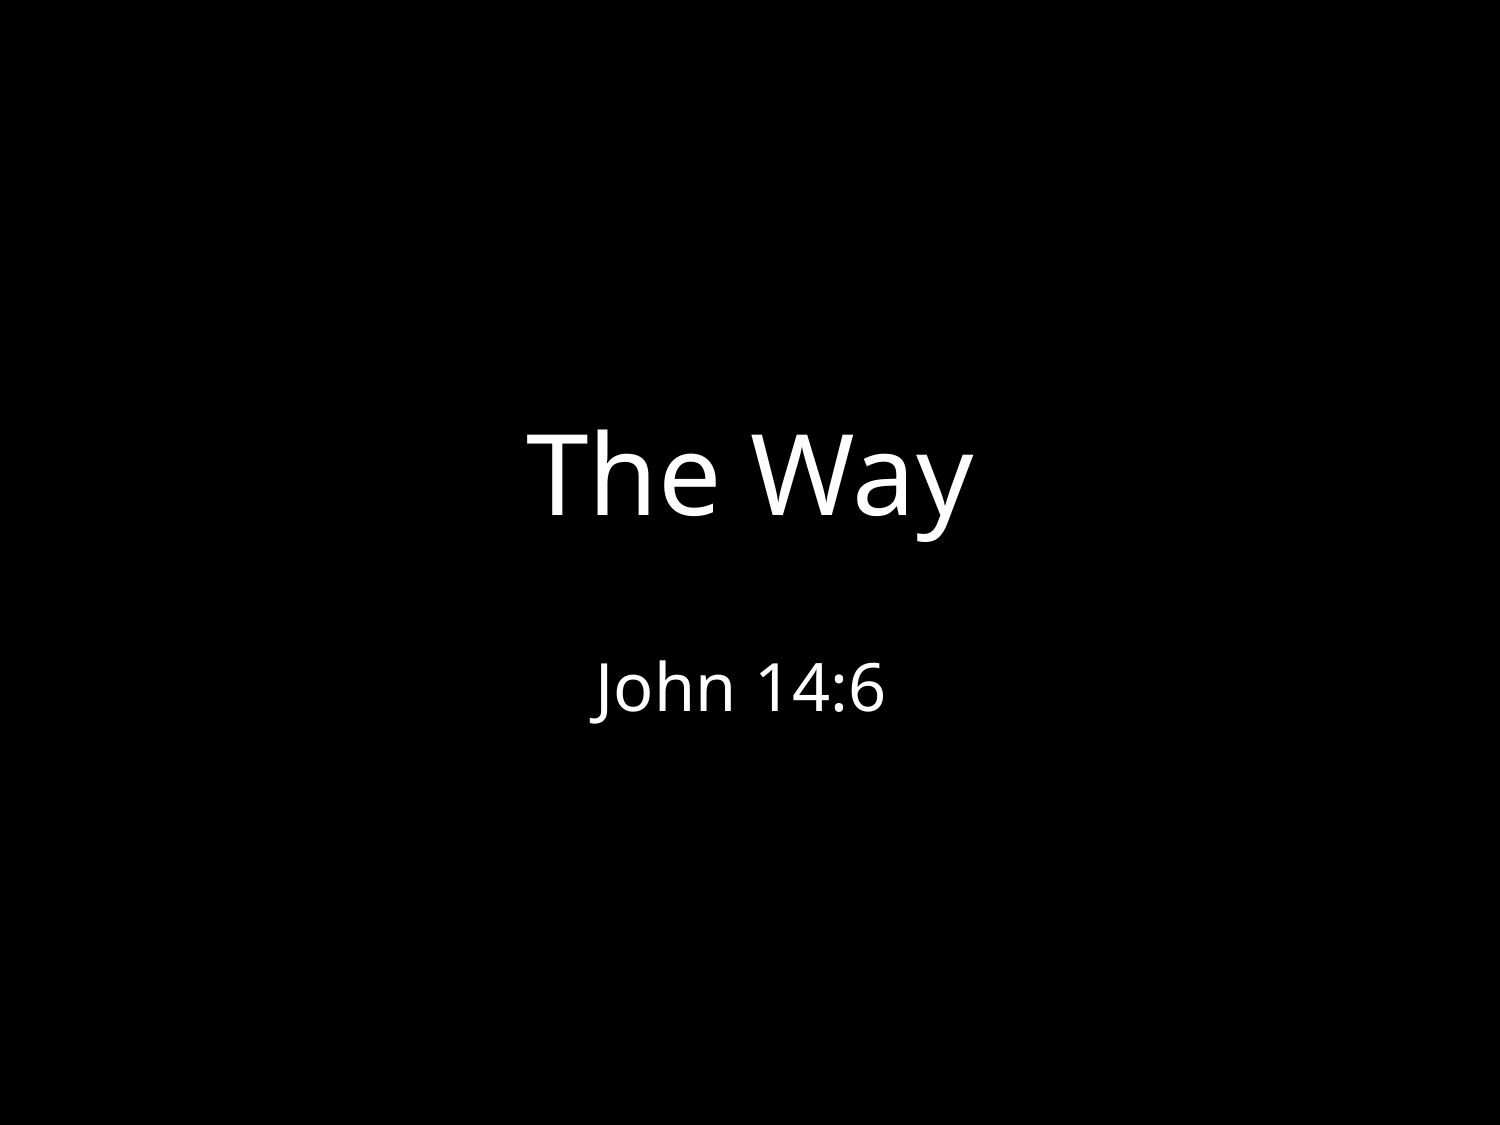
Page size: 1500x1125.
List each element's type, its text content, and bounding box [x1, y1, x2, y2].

subtitle John 14:6 [225, 637, 1275, 925]
title The Way [112, 349, 1388, 591]
